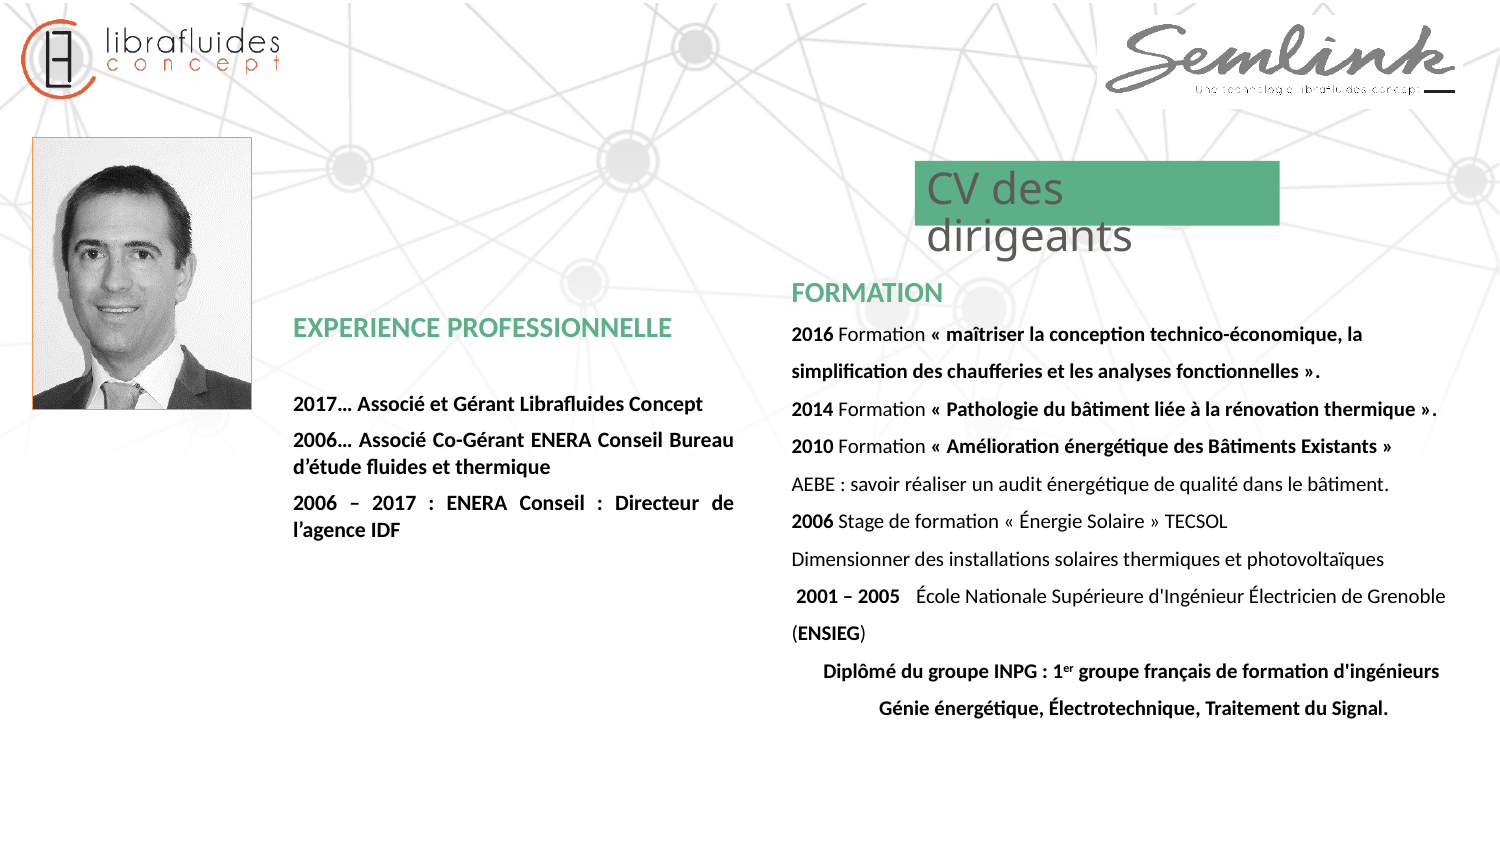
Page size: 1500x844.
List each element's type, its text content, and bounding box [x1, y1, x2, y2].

picture [0, 3, 1500, 639]
text_box FORMATION 2016 Formation « maîtriser la conception technico-économique, la simplification des chaufferies et les analyses fonctionnelles ». 2014 Formation « Pathologie du bâtiment liée à la rénovation thermique ». 2010 Formation « Amélioration énergétique des Bâtiments Existants » AEBE : savoir réaliser un audit énergétique de qualité dans le bâtiment. 2006 Stage de formation « Énergie Solaire » TECSOL Dimensionner des installations solaires thermiques et photovoltaïques 2001 – 2005 École Nationale Supérieure d'Ingénieur Électricien de Grenoble (ENSIEG) Diplômé du groupe INPG : 1er groupe français de formation d'ingénieurs Génie énergétique, Électrotechnique, Traitement du Signal. [776, 647, 1491, 716]
